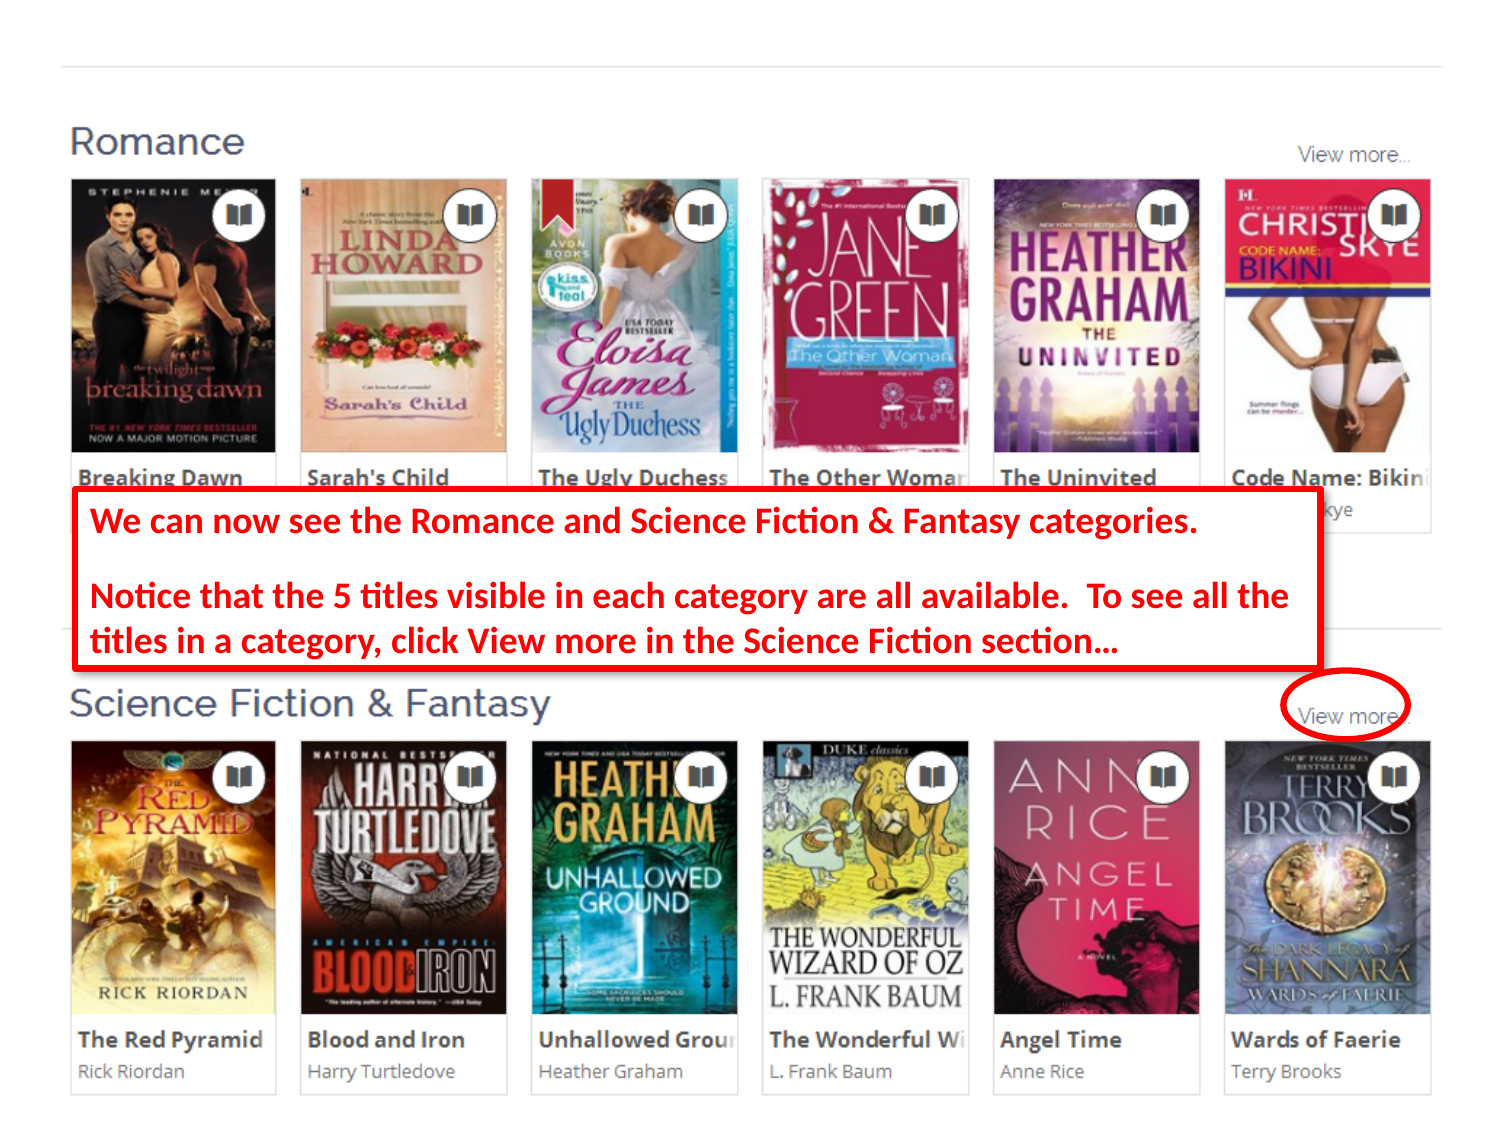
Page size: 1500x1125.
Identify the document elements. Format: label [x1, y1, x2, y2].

list [56, 62, 1458, 1101]
